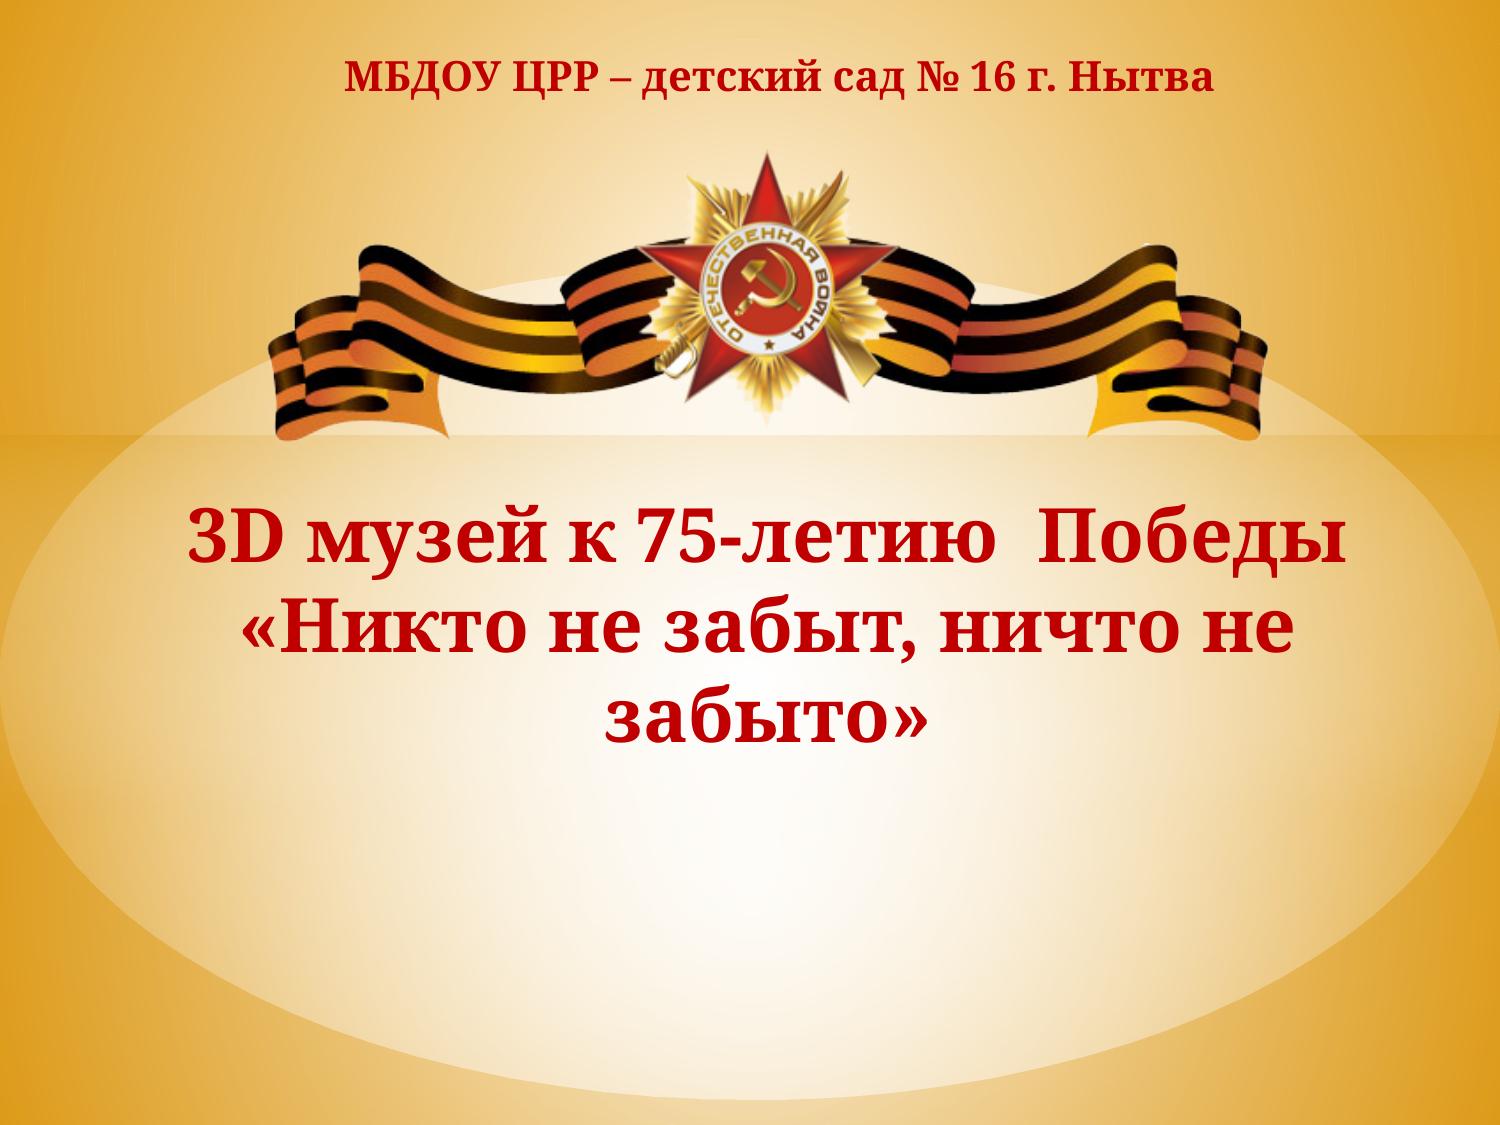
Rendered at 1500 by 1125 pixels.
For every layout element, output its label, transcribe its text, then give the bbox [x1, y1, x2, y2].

title 3D музей к 75-летию Победы «Никто не забыт, ничто не забыто» [58, 479, 1447, 598]
text_box МБДОУ ЦРР – детский сад № 16 г. Нытва [100, 42, 1459, 108]
picture [265, 148, 1270, 455]
